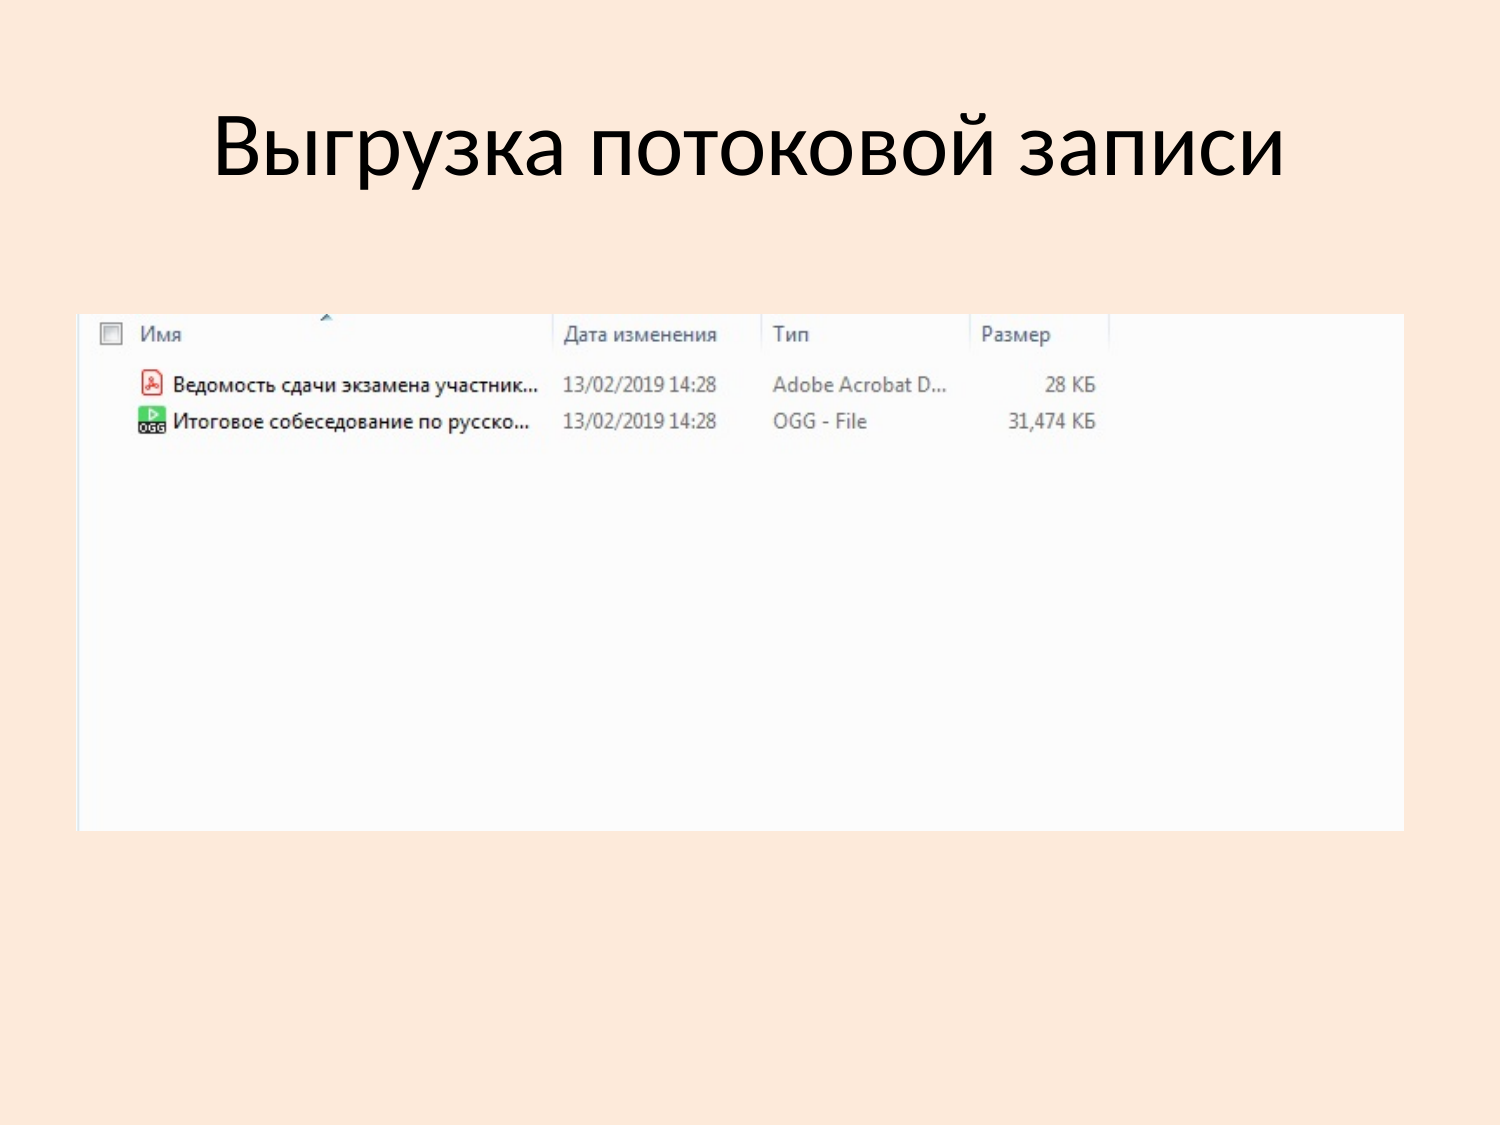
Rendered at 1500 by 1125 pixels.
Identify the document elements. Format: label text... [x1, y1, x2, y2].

title Выгрузка потоковой записи [75, 45, 1425, 233]
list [76, 314, 1404, 831]
